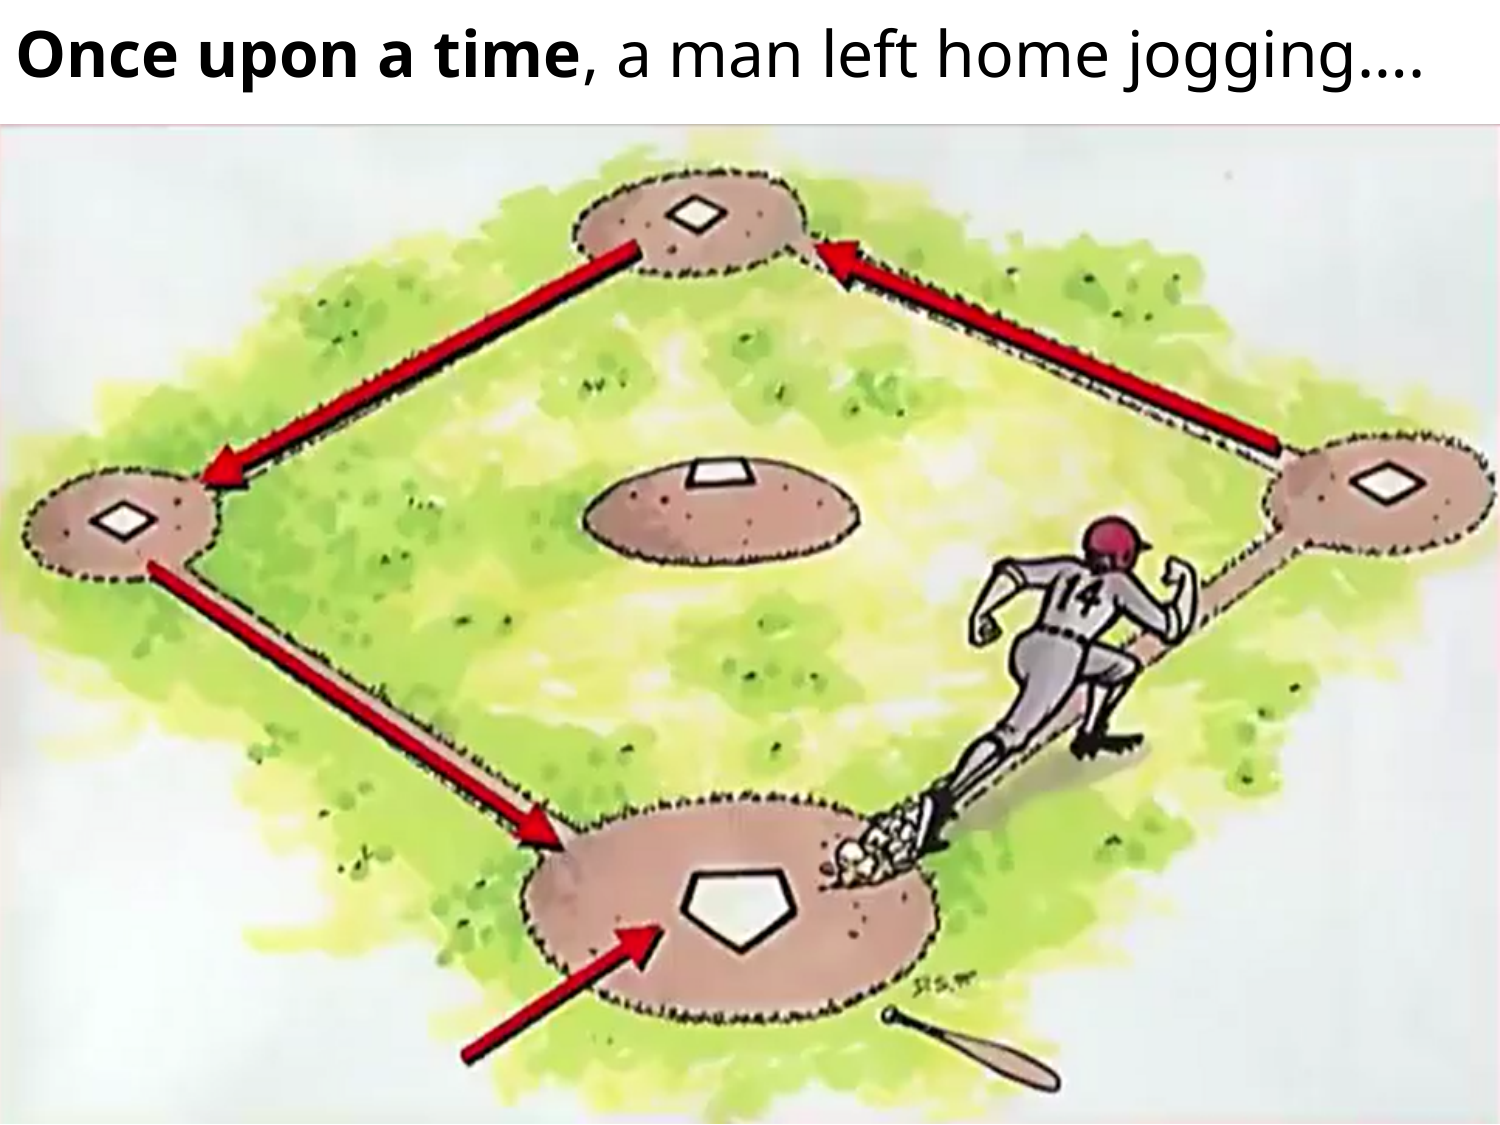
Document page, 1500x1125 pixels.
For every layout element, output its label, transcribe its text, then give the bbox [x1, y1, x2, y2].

list Once upon a time, a man left home jogging…. [0, 14, 1500, 124]
picture [0, 124, 1500, 1124]
